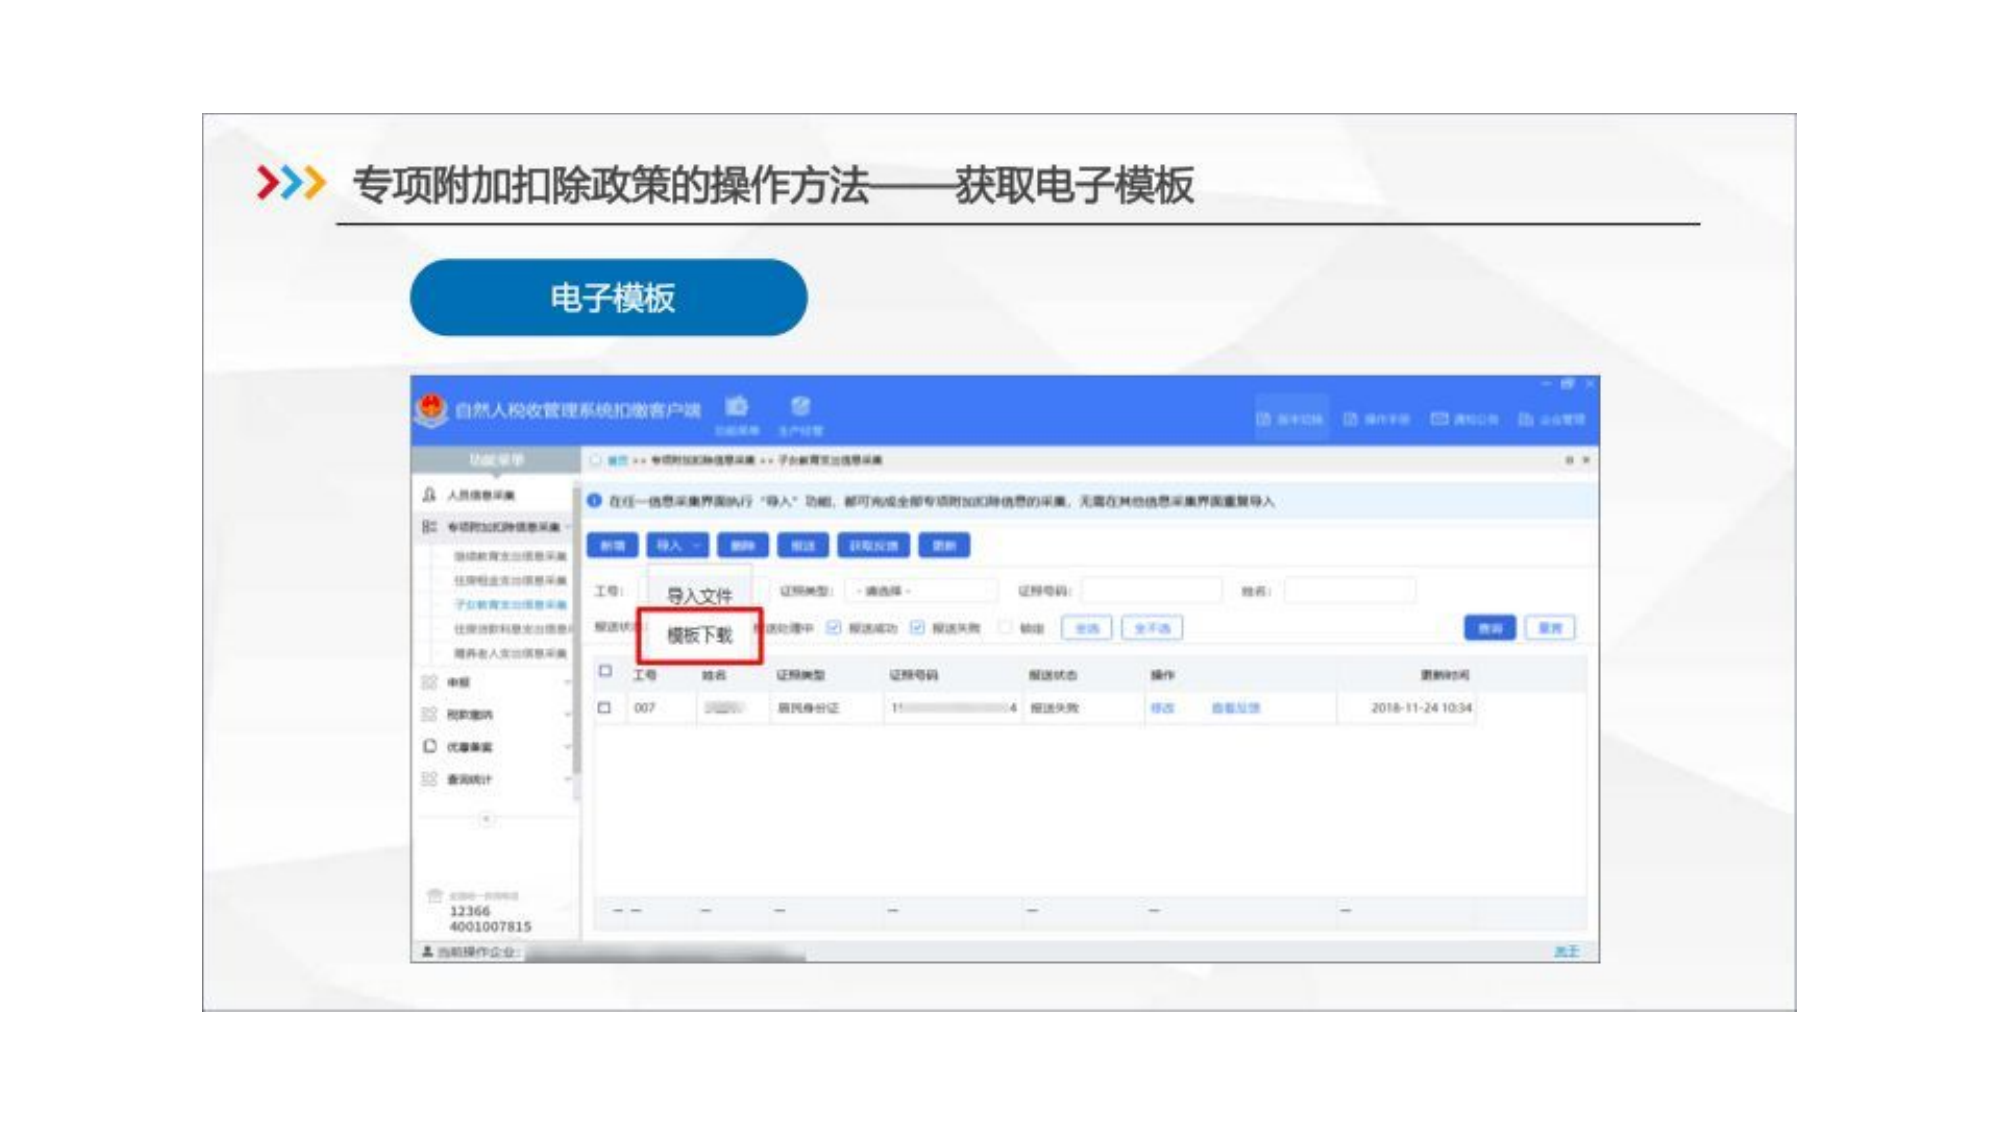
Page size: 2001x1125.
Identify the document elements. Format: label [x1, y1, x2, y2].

picture [202, 113, 1797, 1012]
